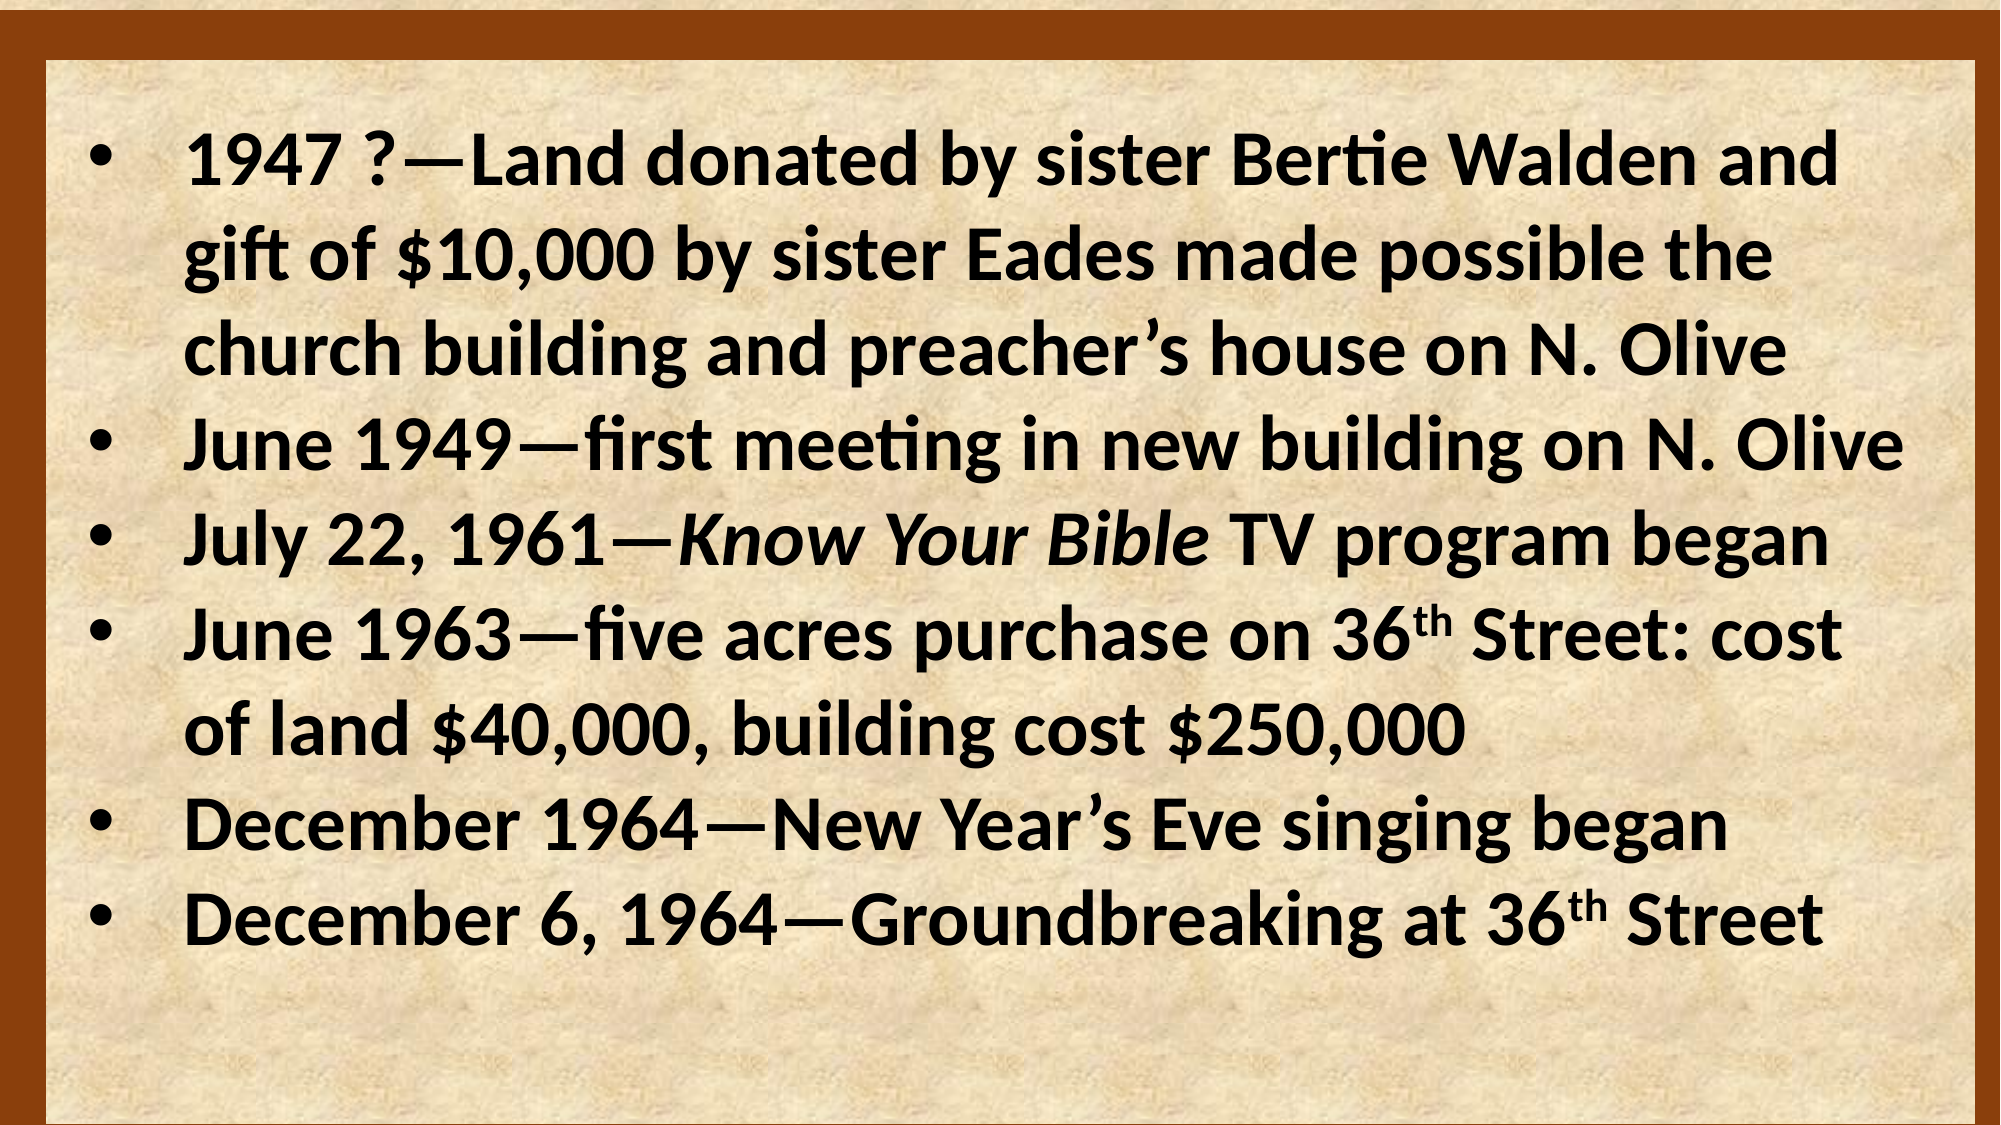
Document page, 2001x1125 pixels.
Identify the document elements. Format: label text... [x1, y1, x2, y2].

text_box [20, 34, 2000, 1125]
picture [0, 0, 2001, 1125]
text_box 1947 ?—Land donated by sister Bertie Walden and gift of $10,000 by sister Eades made possible the church building and preacher’s house on N. Olive June 1949—first meeting in new building on N. Olive July 22, 1961—Know Your Bible TV program began June 1963—five acres purchase on 36th Street: cost of land $40,000, building cost $250,000 December 1964—New Year’s Eve singing began December 6, 1964—Groundbreaking at 36th Street [72, 98, 1927, 969]
